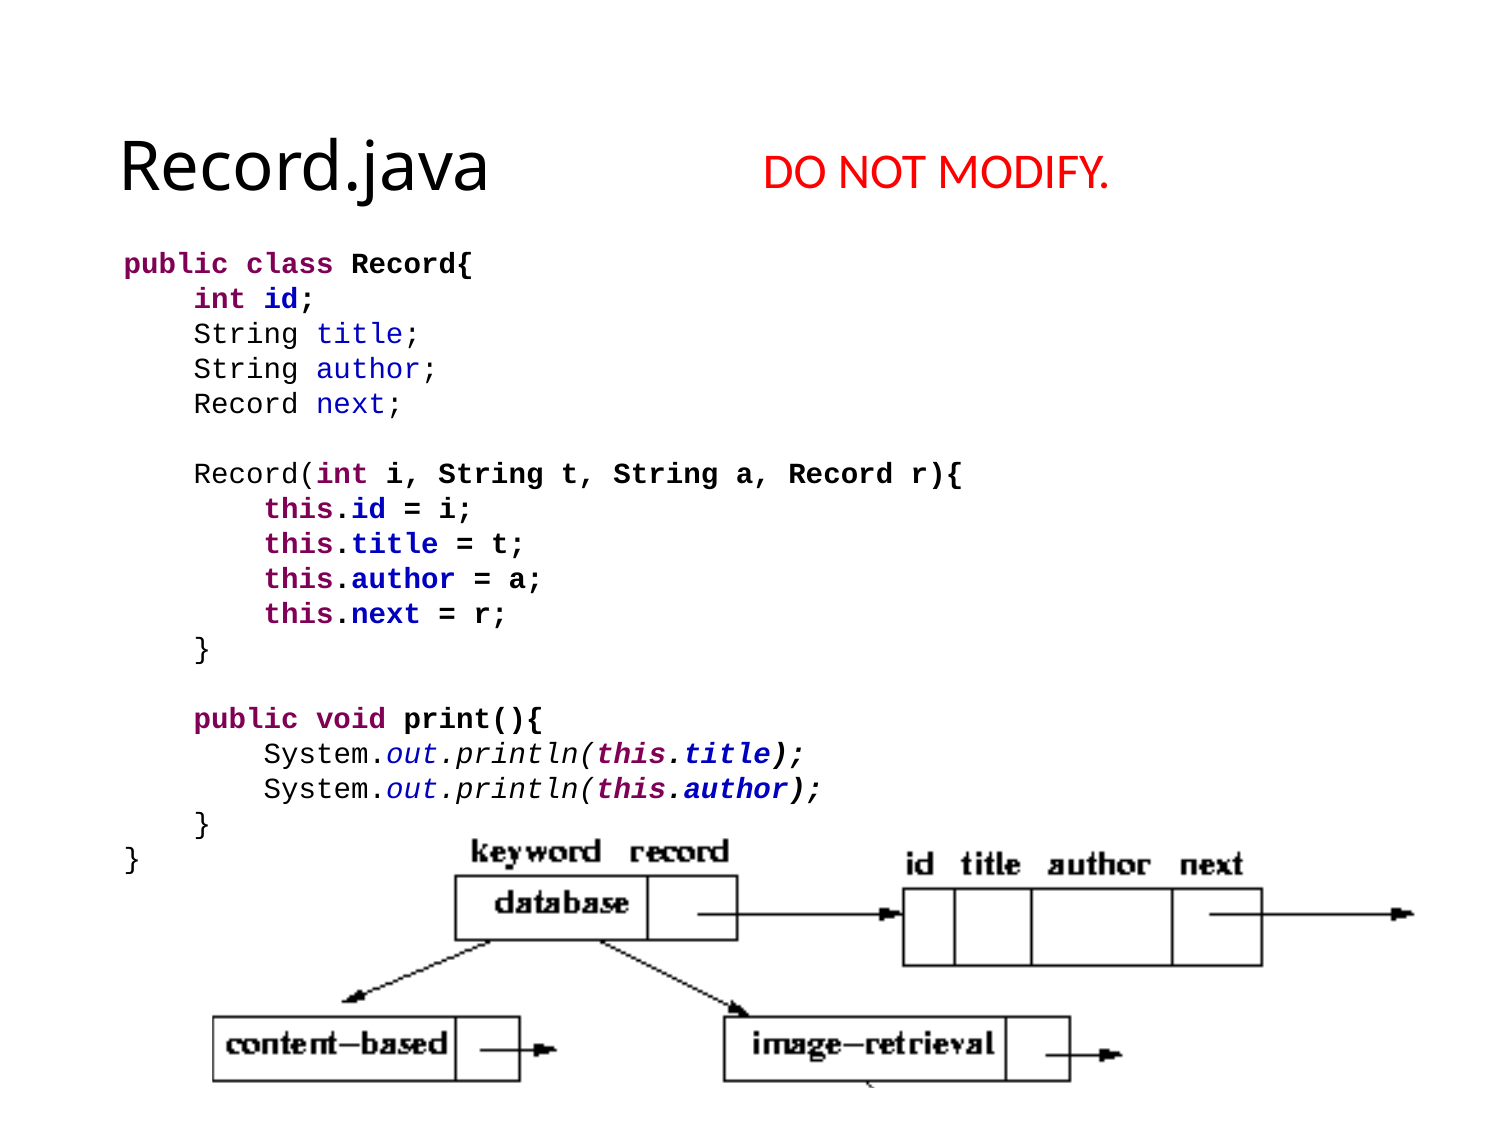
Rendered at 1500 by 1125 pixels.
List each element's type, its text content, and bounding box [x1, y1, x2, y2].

text_box DO NOT MODIFY. [425, 130, 1125, 206]
picture [212, 837, 1420, 1088]
title Record.java [103, 59, 1397, 278]
text_box public class Record{ int id; String title; String author; Record next; Record(int i, String t, String a, Record r){ this.id = i; this.title = t; this.author = a; this.next = r; } public void print(){ System.out.println(this.title); System.out.println(this.author); } } [108, 237, 979, 882]
